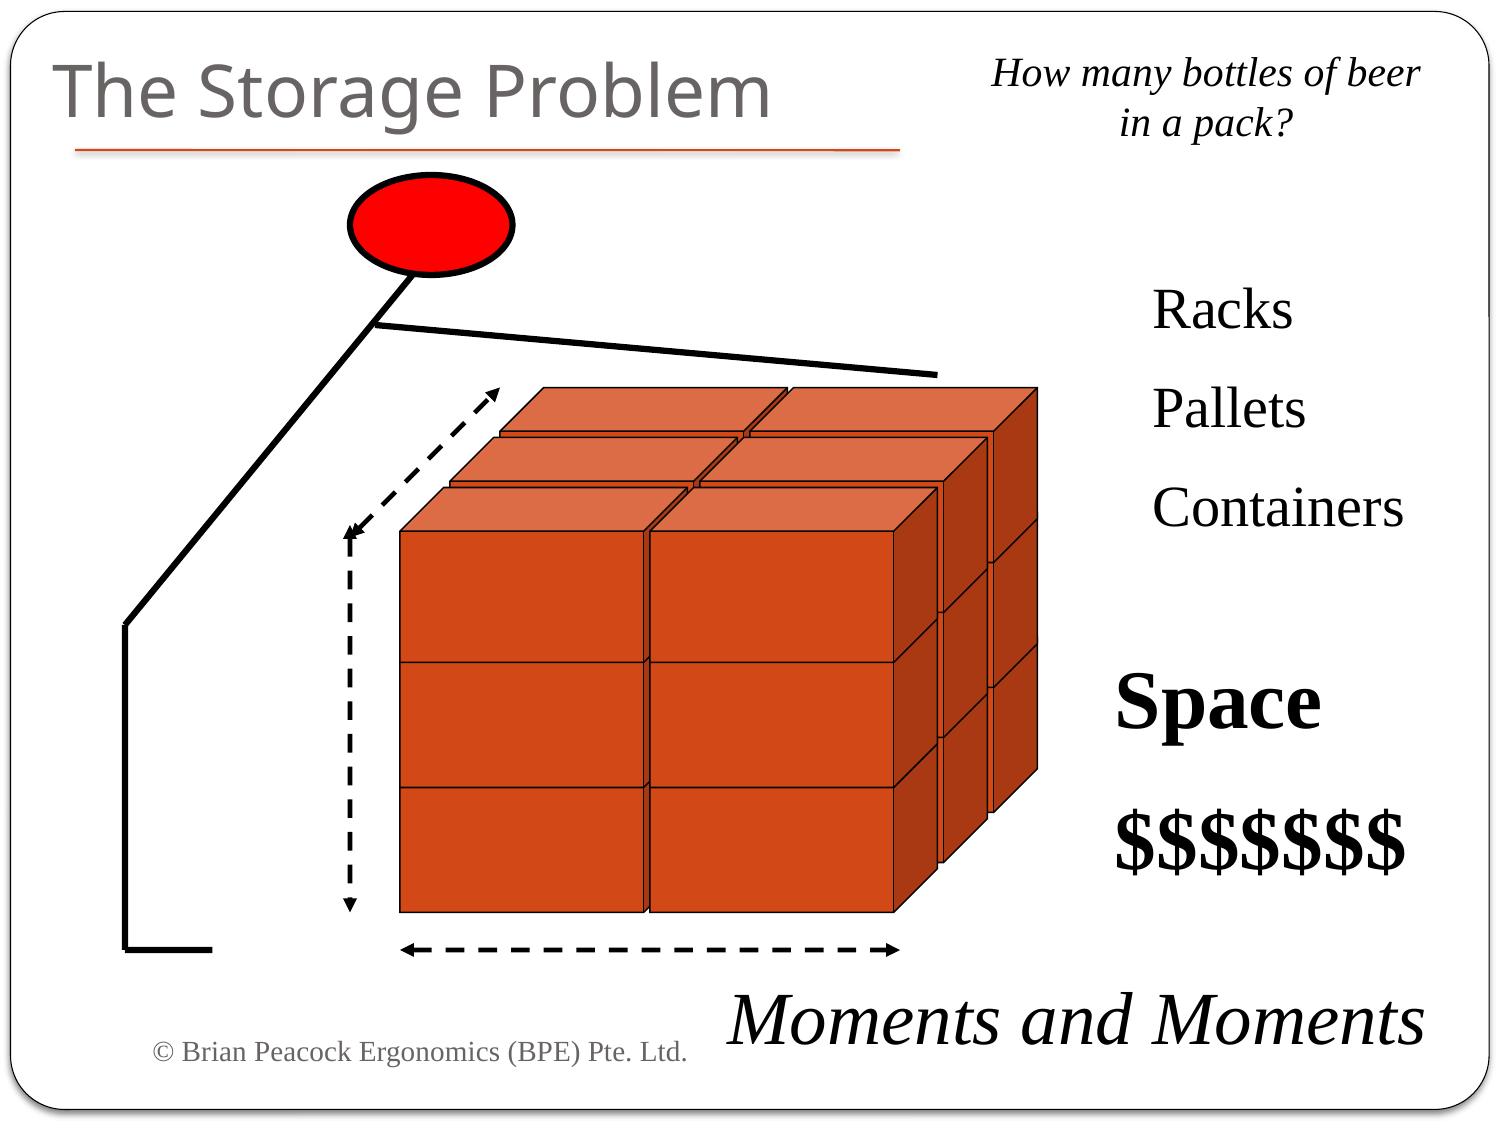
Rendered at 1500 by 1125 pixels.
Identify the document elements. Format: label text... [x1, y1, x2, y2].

text_box [343, 525, 352, 538]
text_box How many bottles of beer in a pack? [974, 37, 1438, 153]
text_box [343, 900, 357, 913]
text_box Racks Pallets Containers [1137, 262, 1438, 546]
text_box Space $$$$$$$ [1099, 637, 1463, 894]
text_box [399, 387, 1038, 913]
text_box [399, 943, 418, 957]
footer © Brian Peacock Ergonomics (BPE) Pte. Ltd. [137, 1012, 788, 1088]
text_box Moments and Moments [712, 962, 1463, 1068]
text_box [349, 524, 364, 538]
text_box The Storage Problem [37, 37, 950, 140]
text_box [887, 943, 901, 957]
text_box [349, 174, 513, 275]
